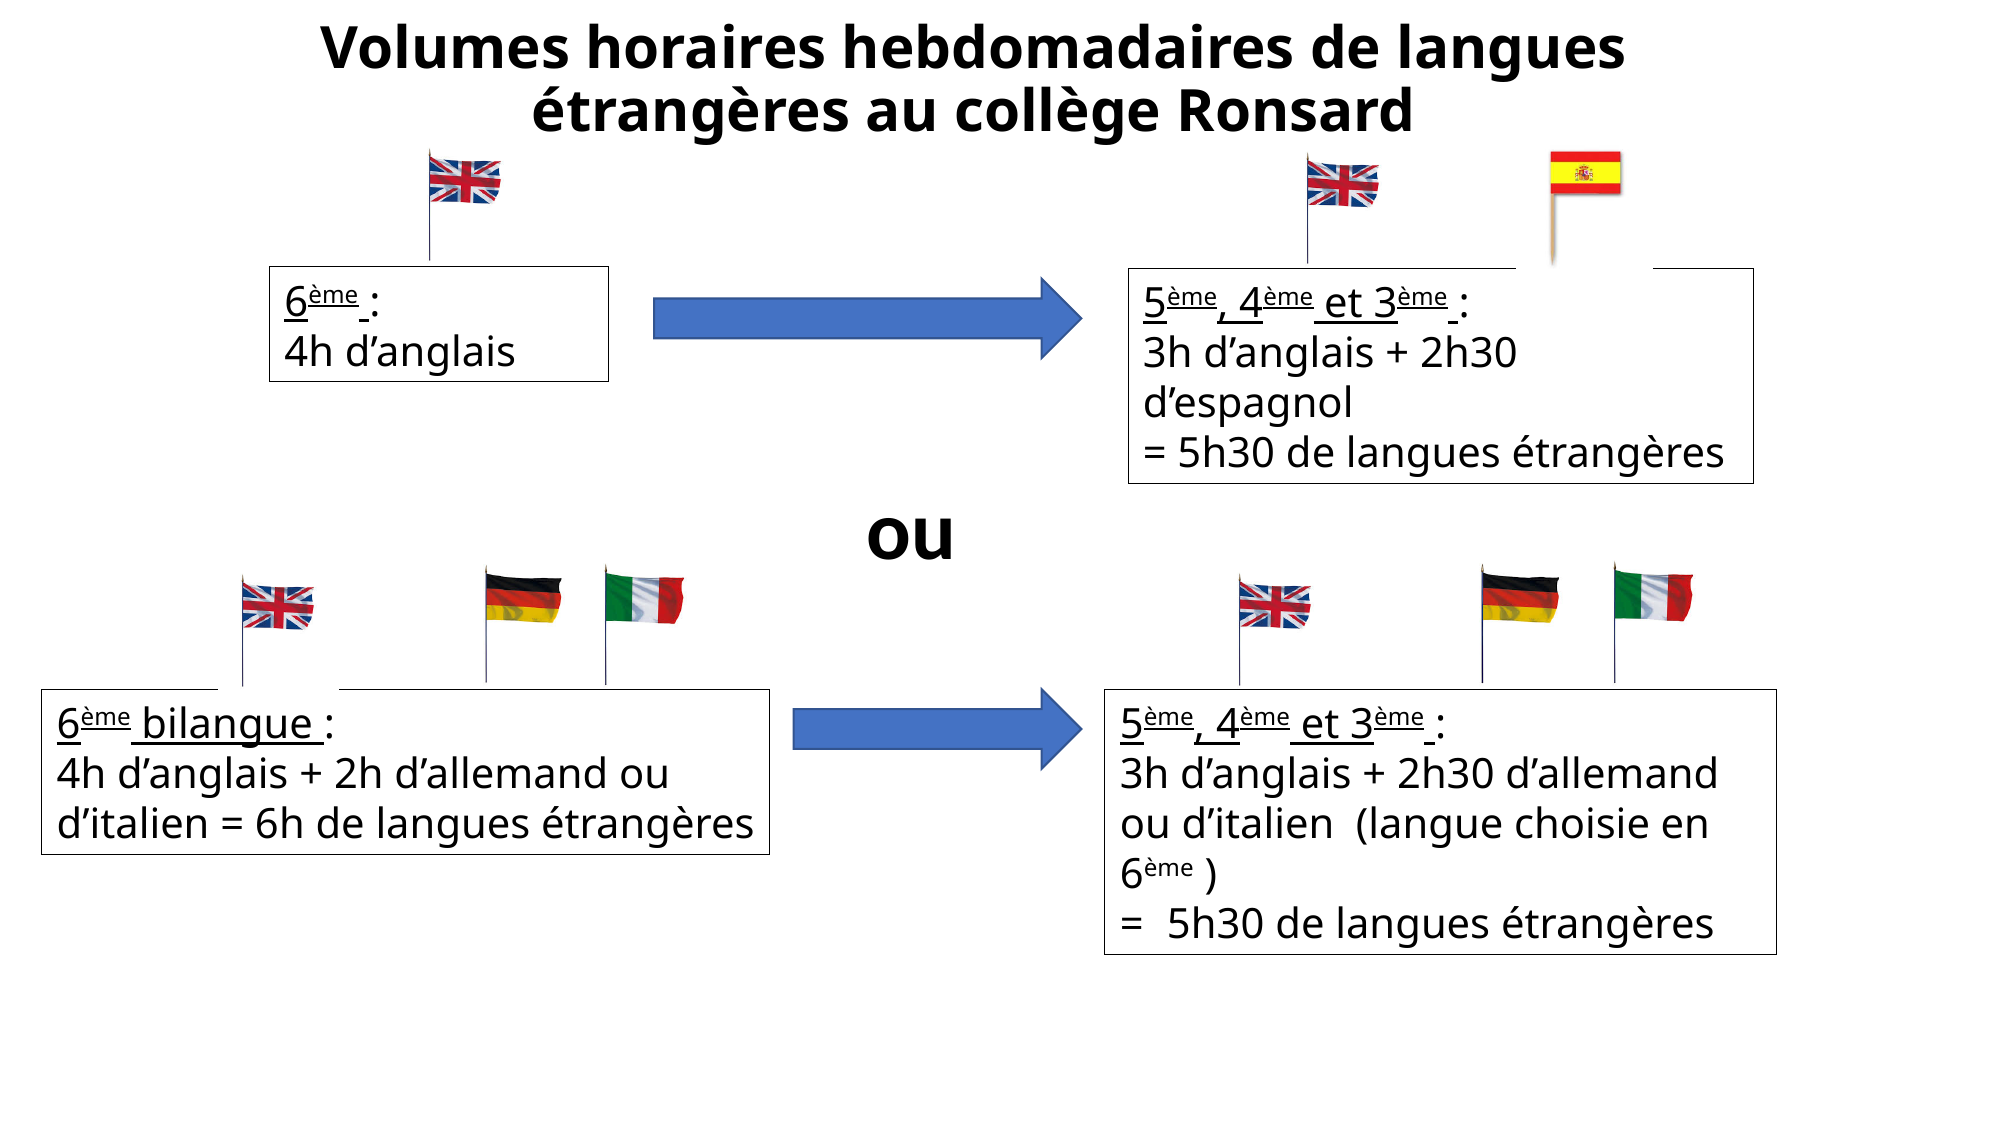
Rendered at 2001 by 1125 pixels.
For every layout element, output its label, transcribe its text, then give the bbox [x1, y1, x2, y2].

text_box 6ème bilangue : 4h d’anglais + 2h d’allemand ou d’italien = 6h de langues étrangères [41, 689, 770, 855]
picture [1456, 557, 1586, 687]
picture [218, 569, 339, 690]
picture [1215, 568, 1336, 689]
text_box [792, 686, 1083, 772]
picture [460, 558, 711, 689]
picture [1516, 145, 1653, 269]
text_box [653, 276, 1083, 361]
title Volumes horaires hebdomadaires de langues étrangères au collège Ronsard [249, 39, 1698, 152]
picture [405, 143, 526, 264]
text_box 5ème, 4ème et 3ème : 3h d’anglais + 2h30 d’allemand ou d’italien (langue choisie en 6ème ) = 5h30 de langues étrangères [1104, 689, 1777, 955]
text_box 5ème, 4ème et 3ème : 3h d’anglais + 2h30 d’espagnol = 5h30 de langues étrangères [1128, 268, 1754, 484]
text_box 6ème : 4h d’anglais [269, 266, 609, 382]
picture [1283, 147, 1404, 267]
picture [1588, 555, 1720, 687]
text_box ou [851, 469, 1000, 584]
